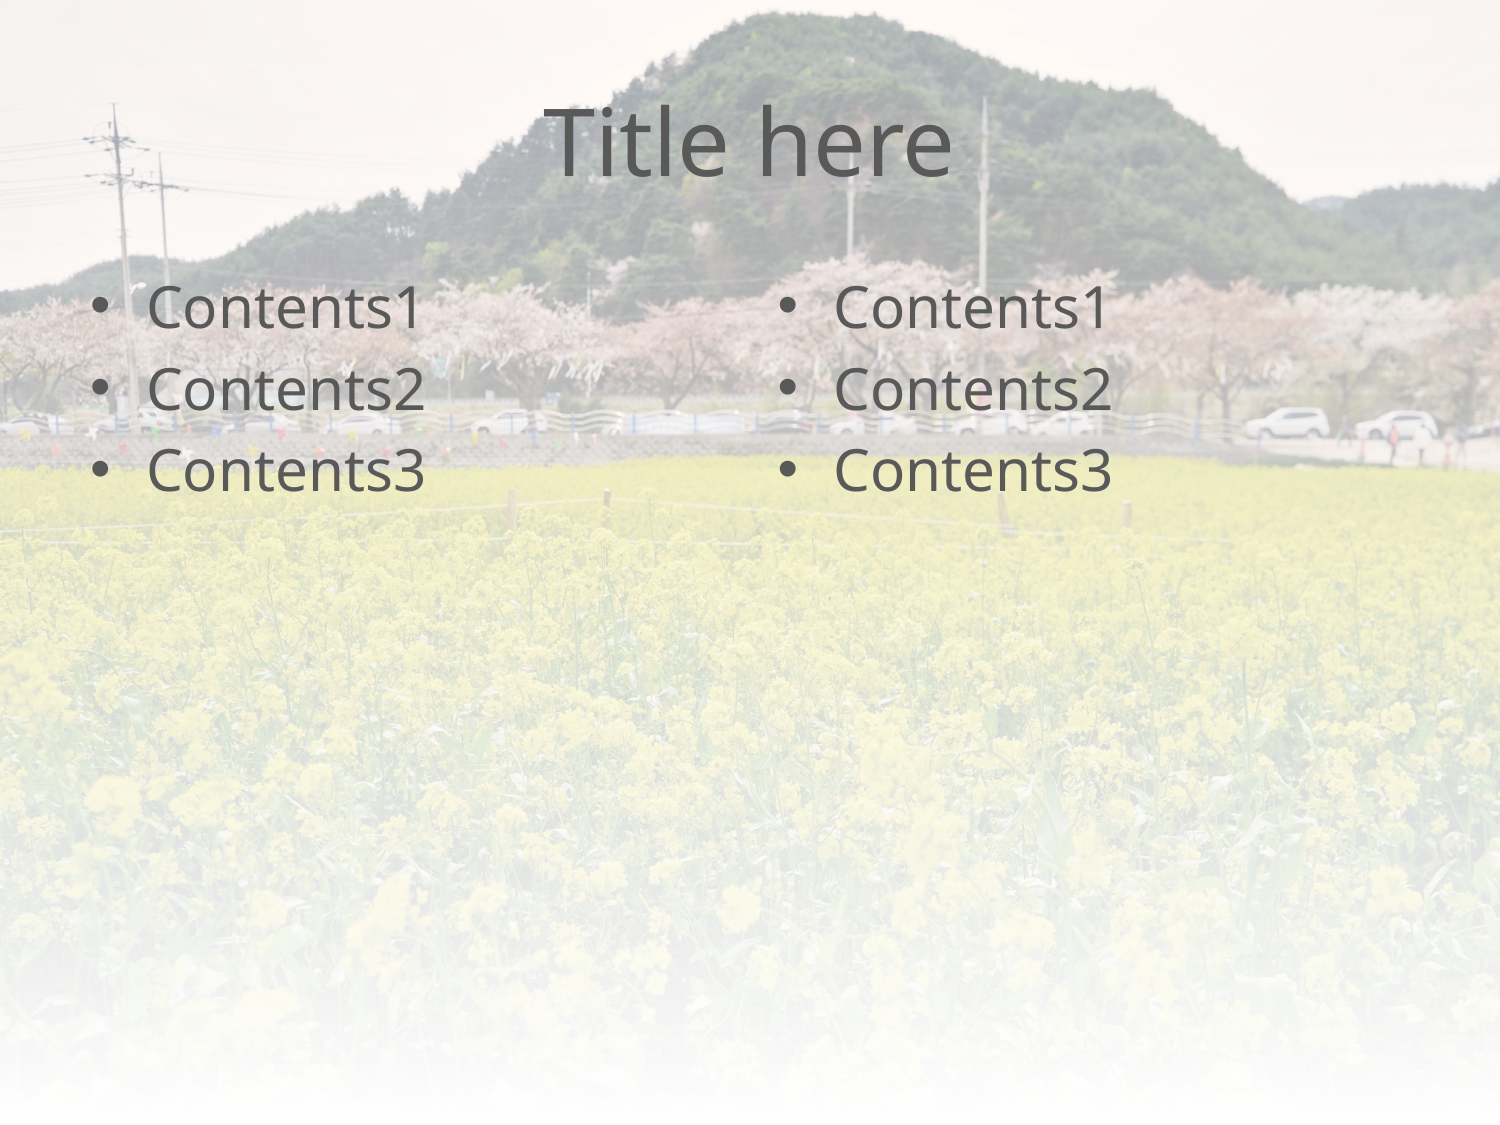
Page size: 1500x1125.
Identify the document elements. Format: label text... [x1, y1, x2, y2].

list Contents1 Contents2 Contents3 [762, 262, 1425, 1005]
text_box [0, 0, 1500, 1125]
list Contents1 Contents2 Contents3 [75, 262, 738, 1005]
title Title here [75, 45, 1425, 233]
